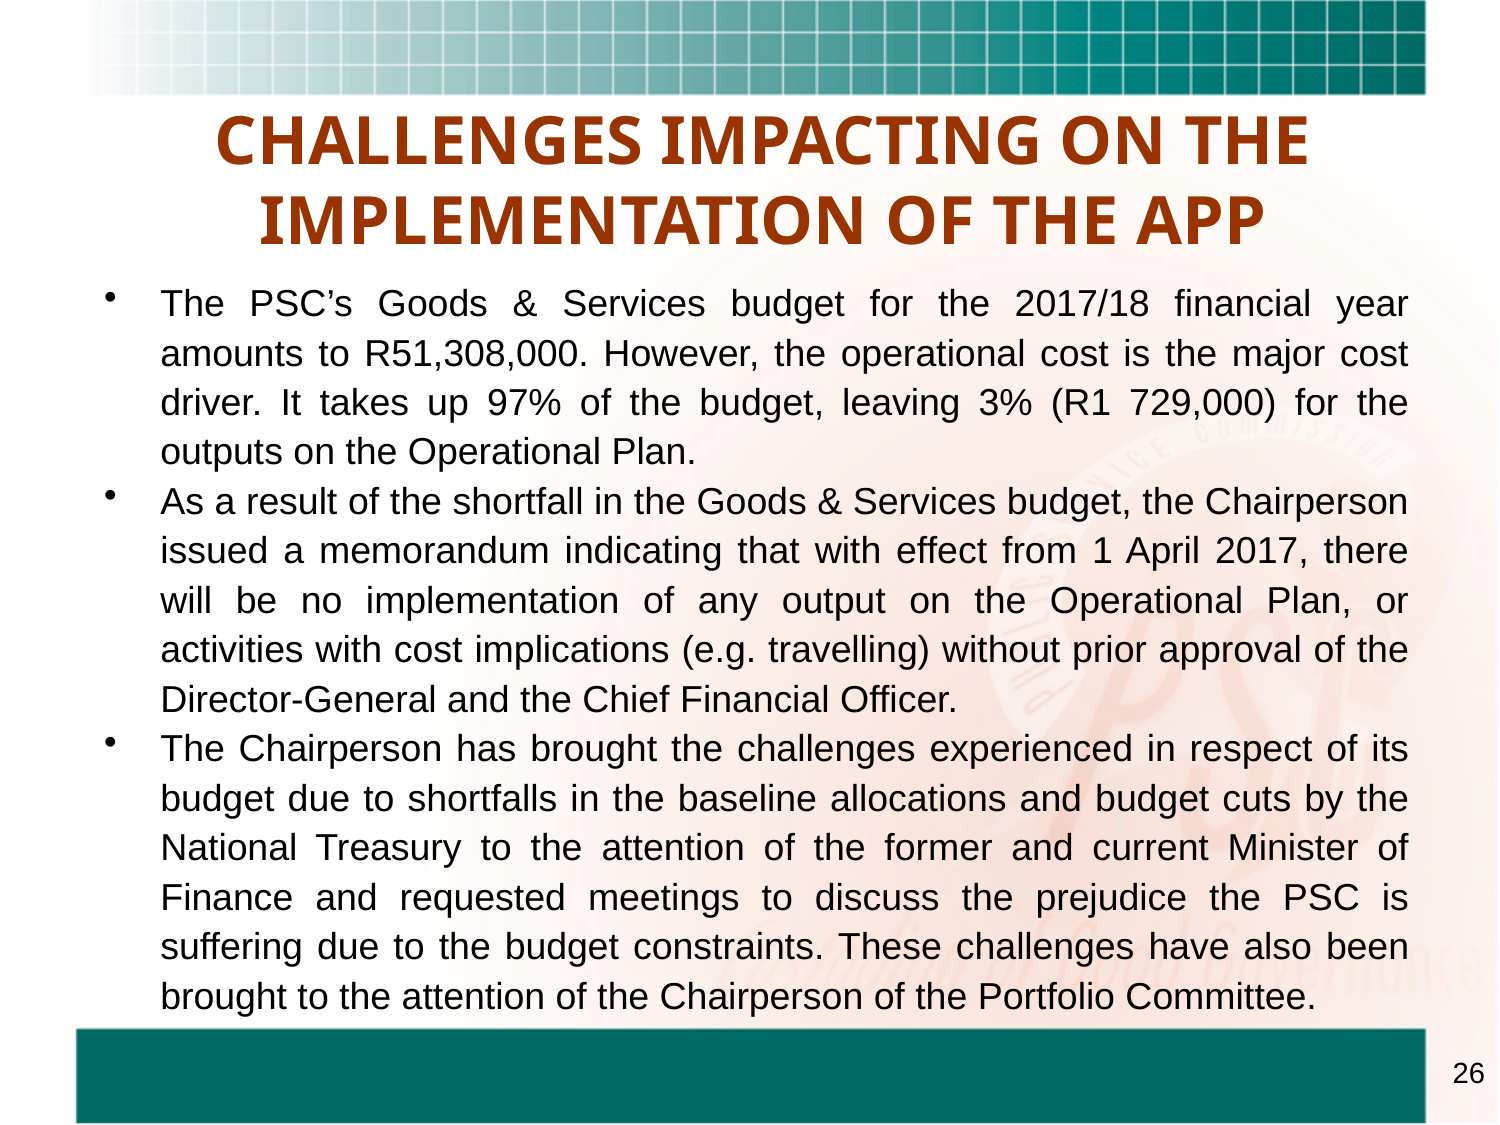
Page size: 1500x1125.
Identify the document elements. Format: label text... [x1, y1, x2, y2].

text_box CHALLENGES IMPACTING ON THE IMPLEMENTATION OF THE APP [88, 90, 1439, 210]
text_box The PSC’s Goods & Services budget for the 2017/18 financial year amounts to R51,308,000. However, the operational cost is the major cost driver. It takes up 97% of the budget, leaving 3% (R1 729,000) for the outputs on the Operational Plan. As a result of the shortfall in the Goods & Services budget, the Chairperson issued a memorandum indicating that with effect from 1 April 2017, there will be no implementation of any output on the Operational Plan, or activities with cost implications (e.g. travelling) without prior approval of the Director-General and the Chief Financial Officer. The Chairperson has brought the challenges experienced in respect of its budget due to shortfalls in the baseline allocations and budget cuts by the National Treasury to the attention of the former and current Minister of Finance and requested meetings to discuss the prejudice the PSC is suffering due to the budget constraints. These challenges have also been brought to the attention of the Chairperson of the Portfolio Committee. [89, 267, 1425, 1026]
text_box 26 [1149, 1046, 1500, 1125]
picture [0, 0, 1500, 1125]
